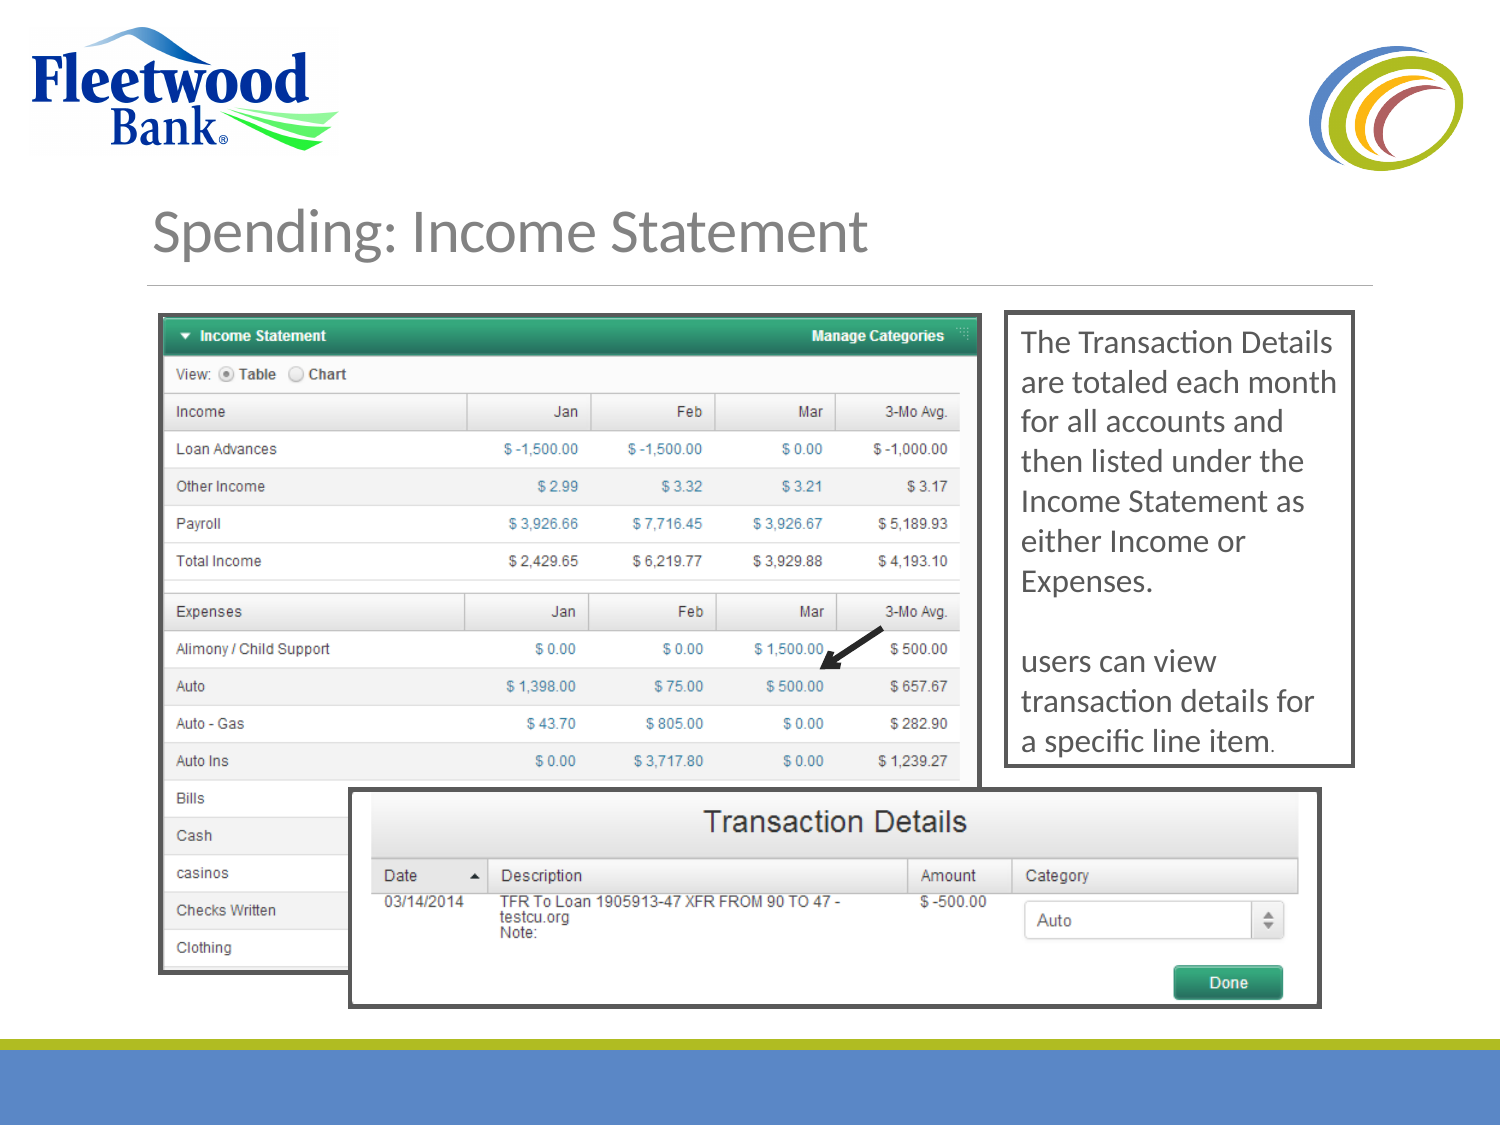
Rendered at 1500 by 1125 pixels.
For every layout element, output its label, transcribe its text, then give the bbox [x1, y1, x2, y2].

title Spending: Income Statement [137, 174, 1375, 273]
picture [161, 316, 1318, 1005]
text_box The Transaction Details are totaled each month for all accounts and then listed under the Income Statement as either Income or Expenses. users can view transaction details for a specific line item. [1006, 312, 1354, 767]
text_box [819, 627, 883, 670]
picture [1295, 35, 1477, 181]
picture [28, 27, 340, 157]
